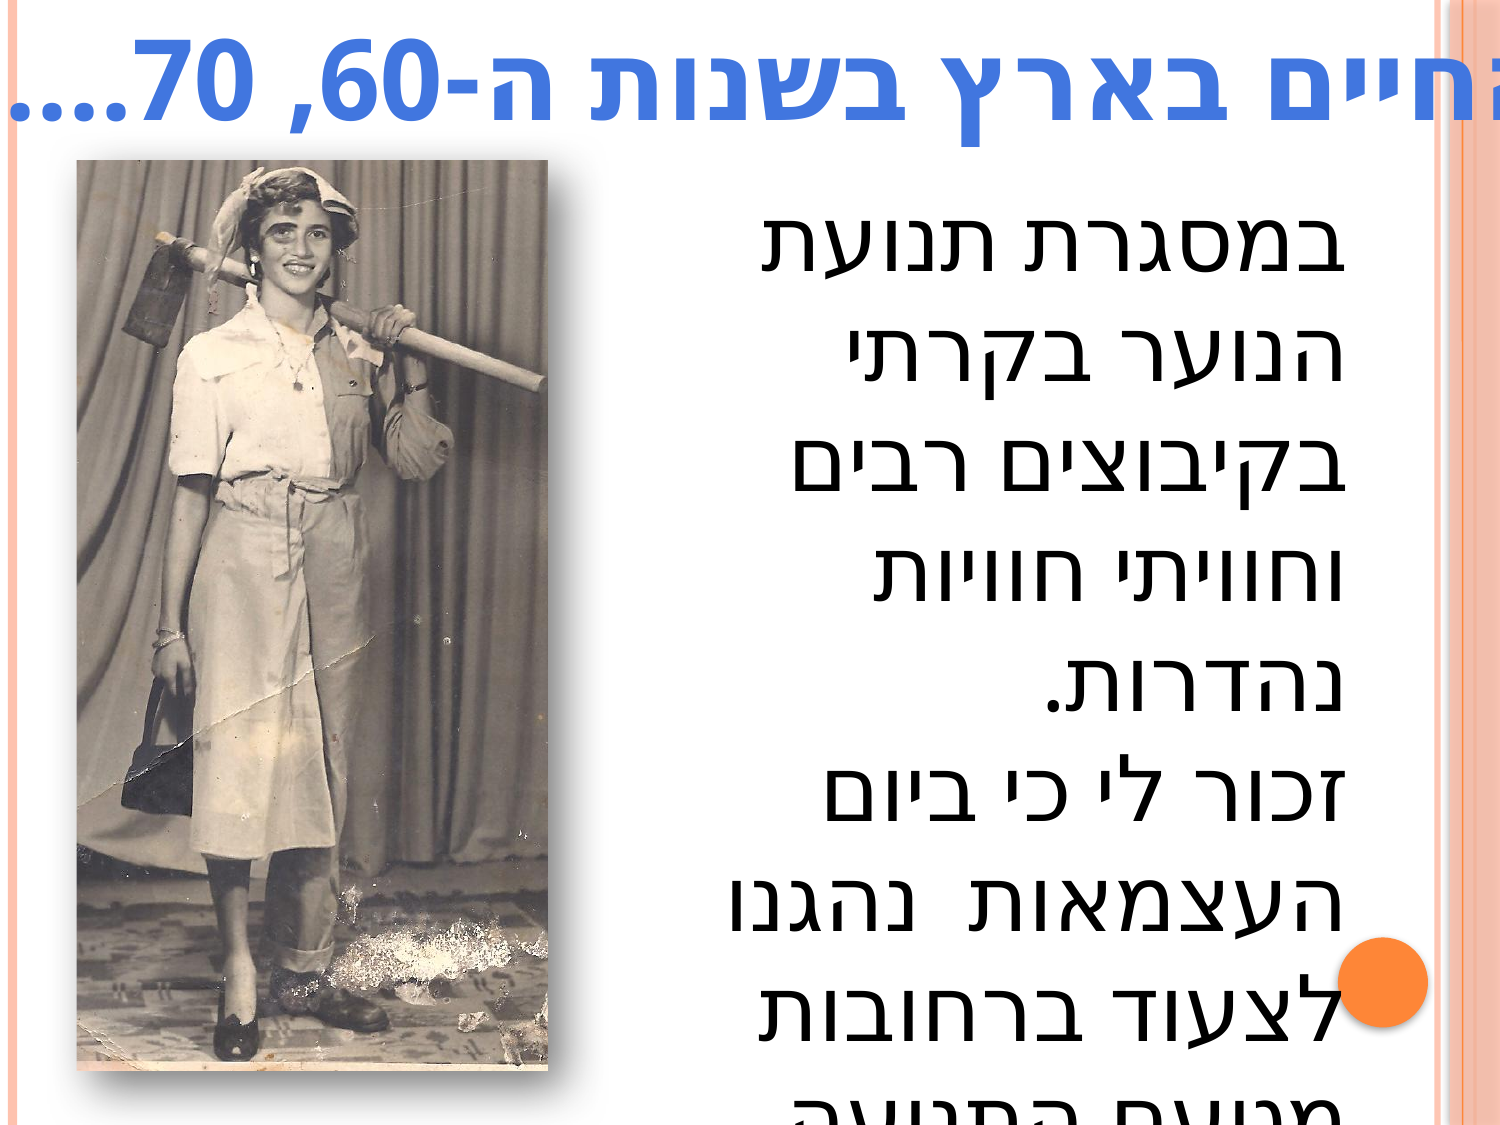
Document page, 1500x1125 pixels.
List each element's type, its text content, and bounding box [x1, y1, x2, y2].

text_box החיים בארץ בשנות ה-60, 70.... [0, 0, 1500, 150]
text_box במסגרת תנועת הנוער בקרתי בקיבוצים רבים וחוויתי חוויות נהדרות. זכור לי כי ביום העצמאות נהגנו לצעוד ברחובות מטעם התנועה. [560, 172, 1365, 1125]
picture [76, 160, 549, 1071]
